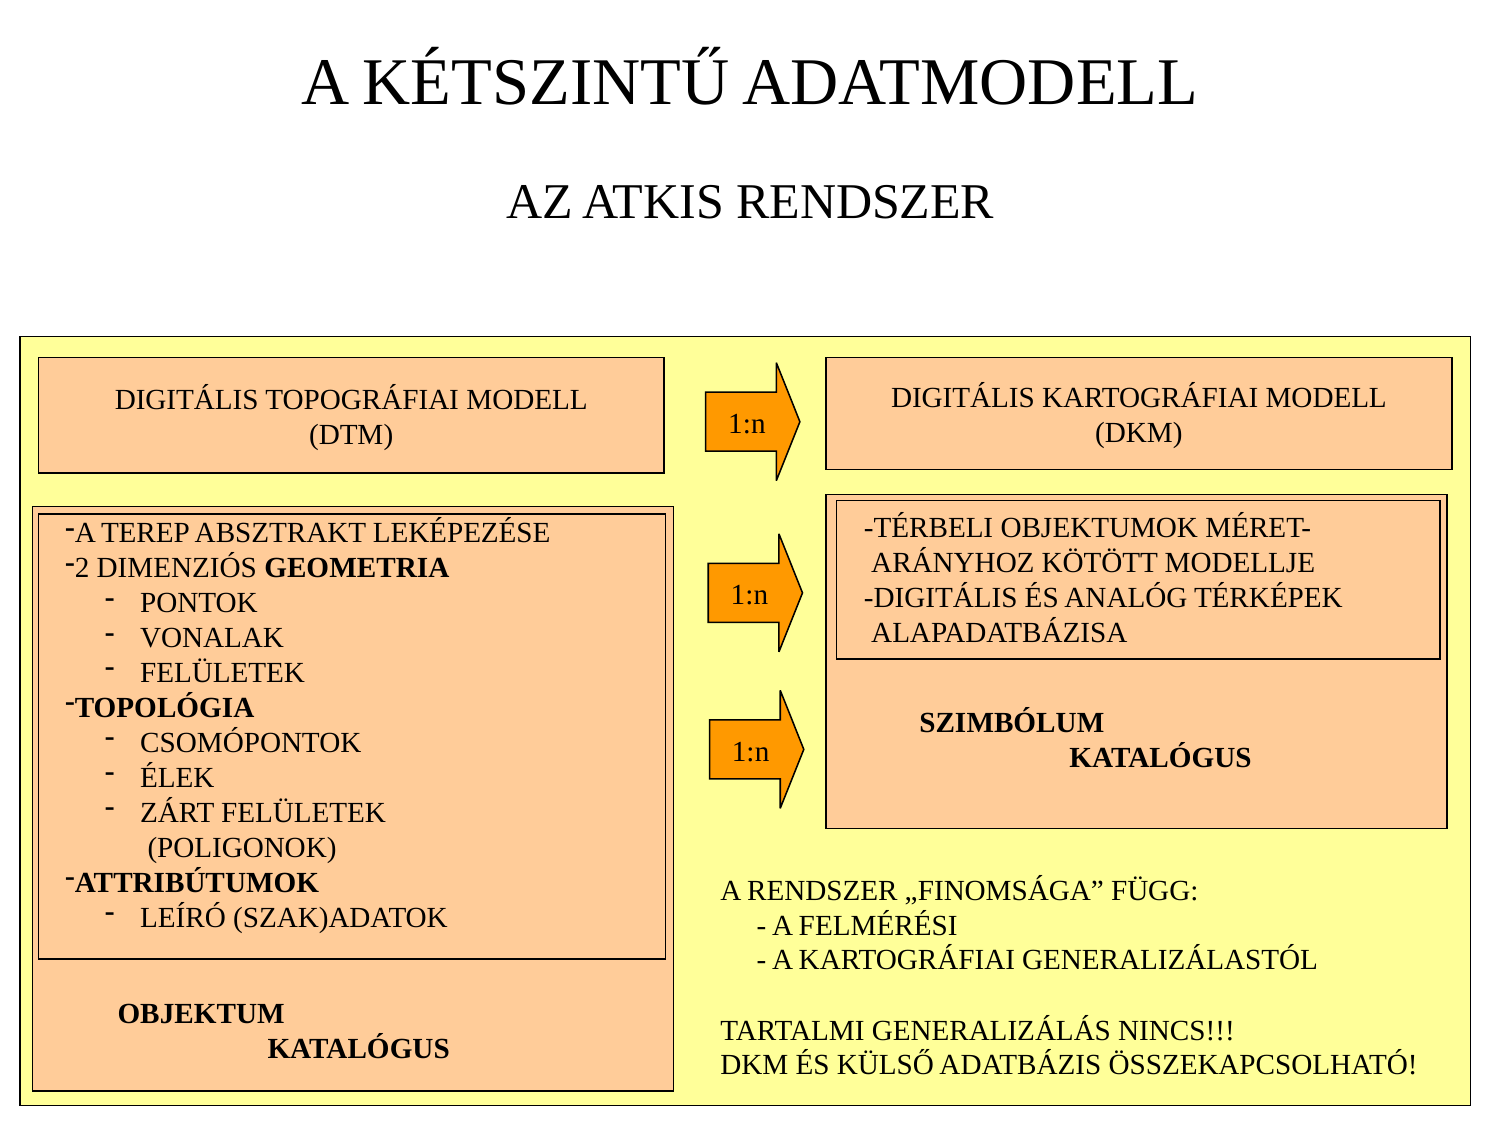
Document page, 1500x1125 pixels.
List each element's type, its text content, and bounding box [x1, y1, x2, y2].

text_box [825, 494, 1448, 829]
text_box A KÉTSZINTŰ ADATMODELL AZ ATKIS RENDSZER [0, 30, 1500, 236]
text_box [19, 336, 1471, 1106]
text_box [32, 506, 674, 1092]
